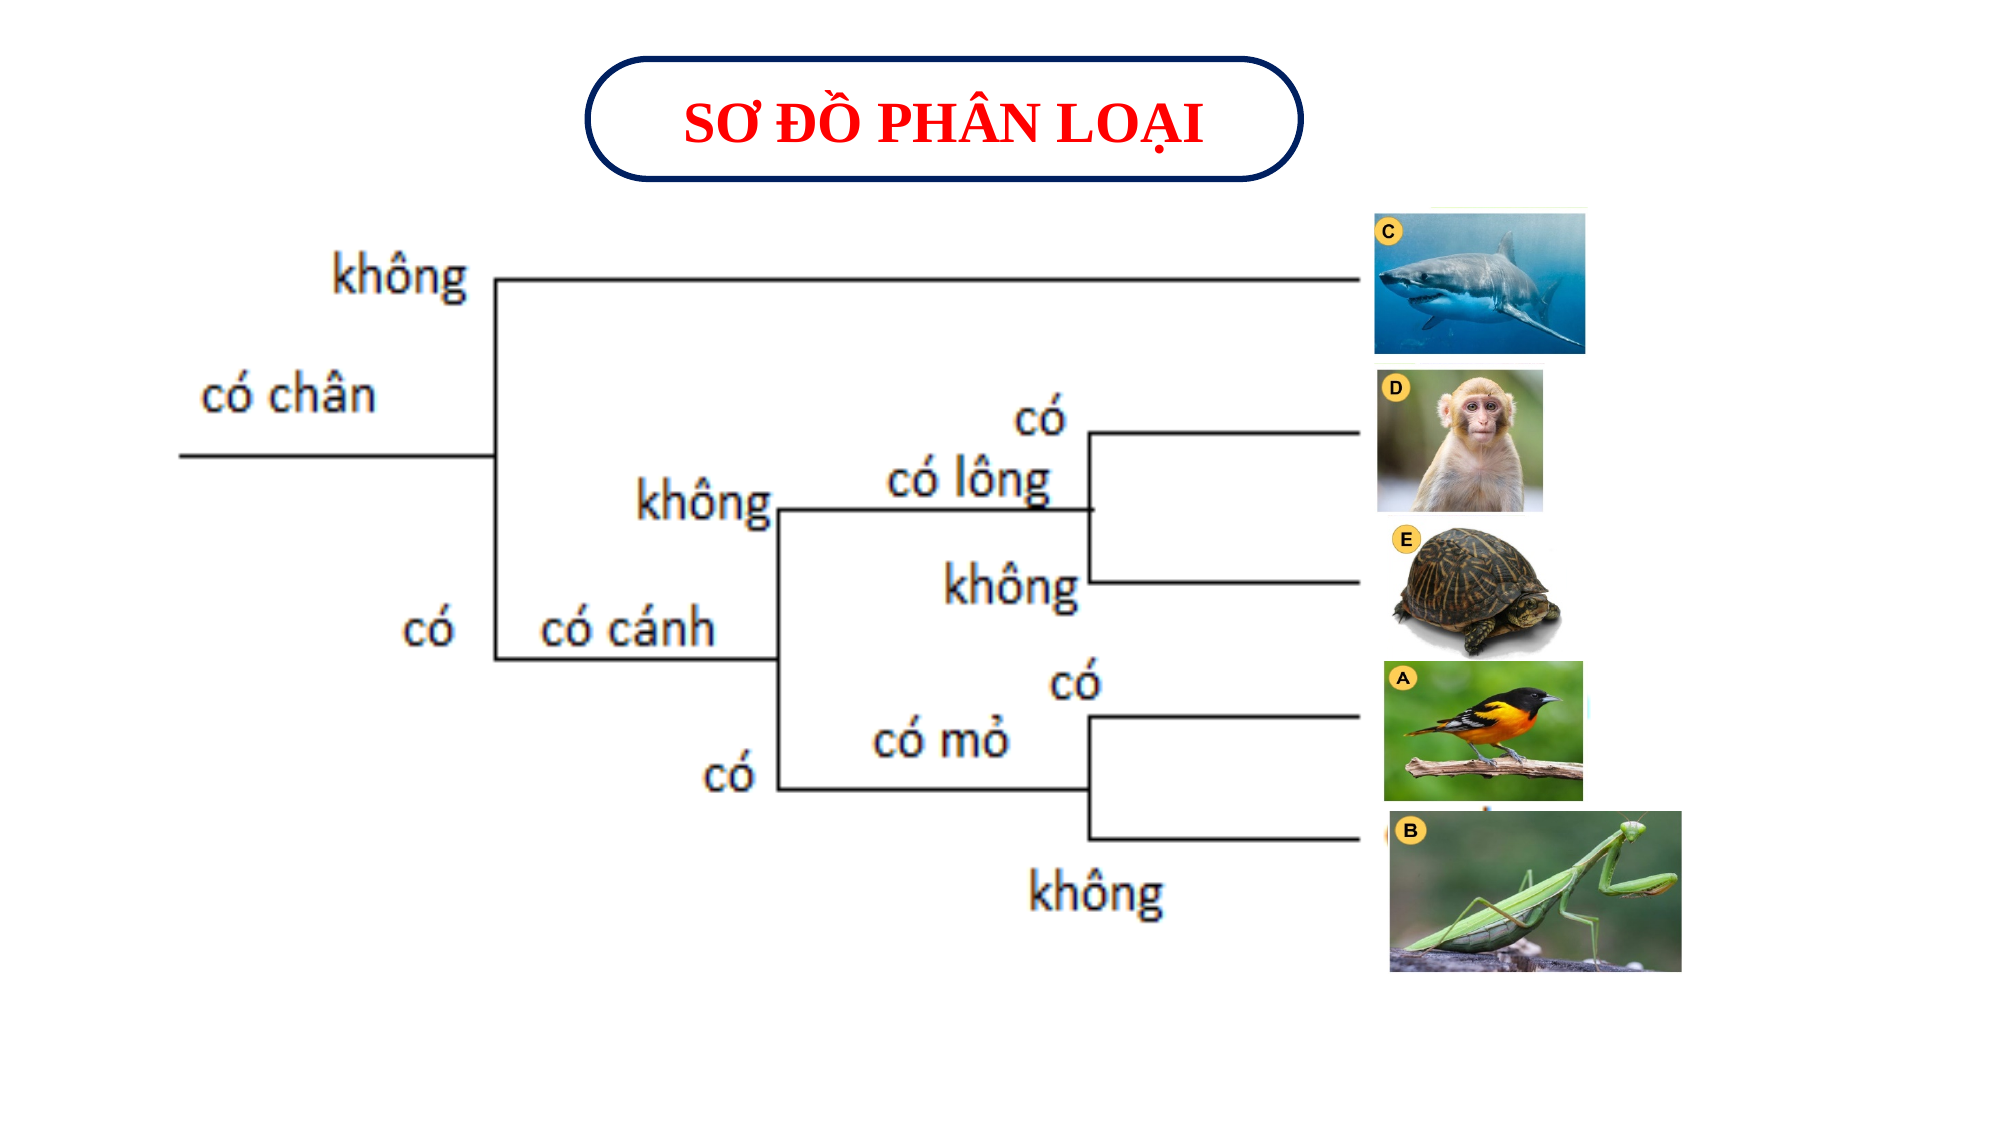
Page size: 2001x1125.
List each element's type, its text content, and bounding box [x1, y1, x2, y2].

picture [138, 195, 1750, 977]
text_box SƠ ĐỒ PHÂN LOẠI [587, 58, 1301, 179]
